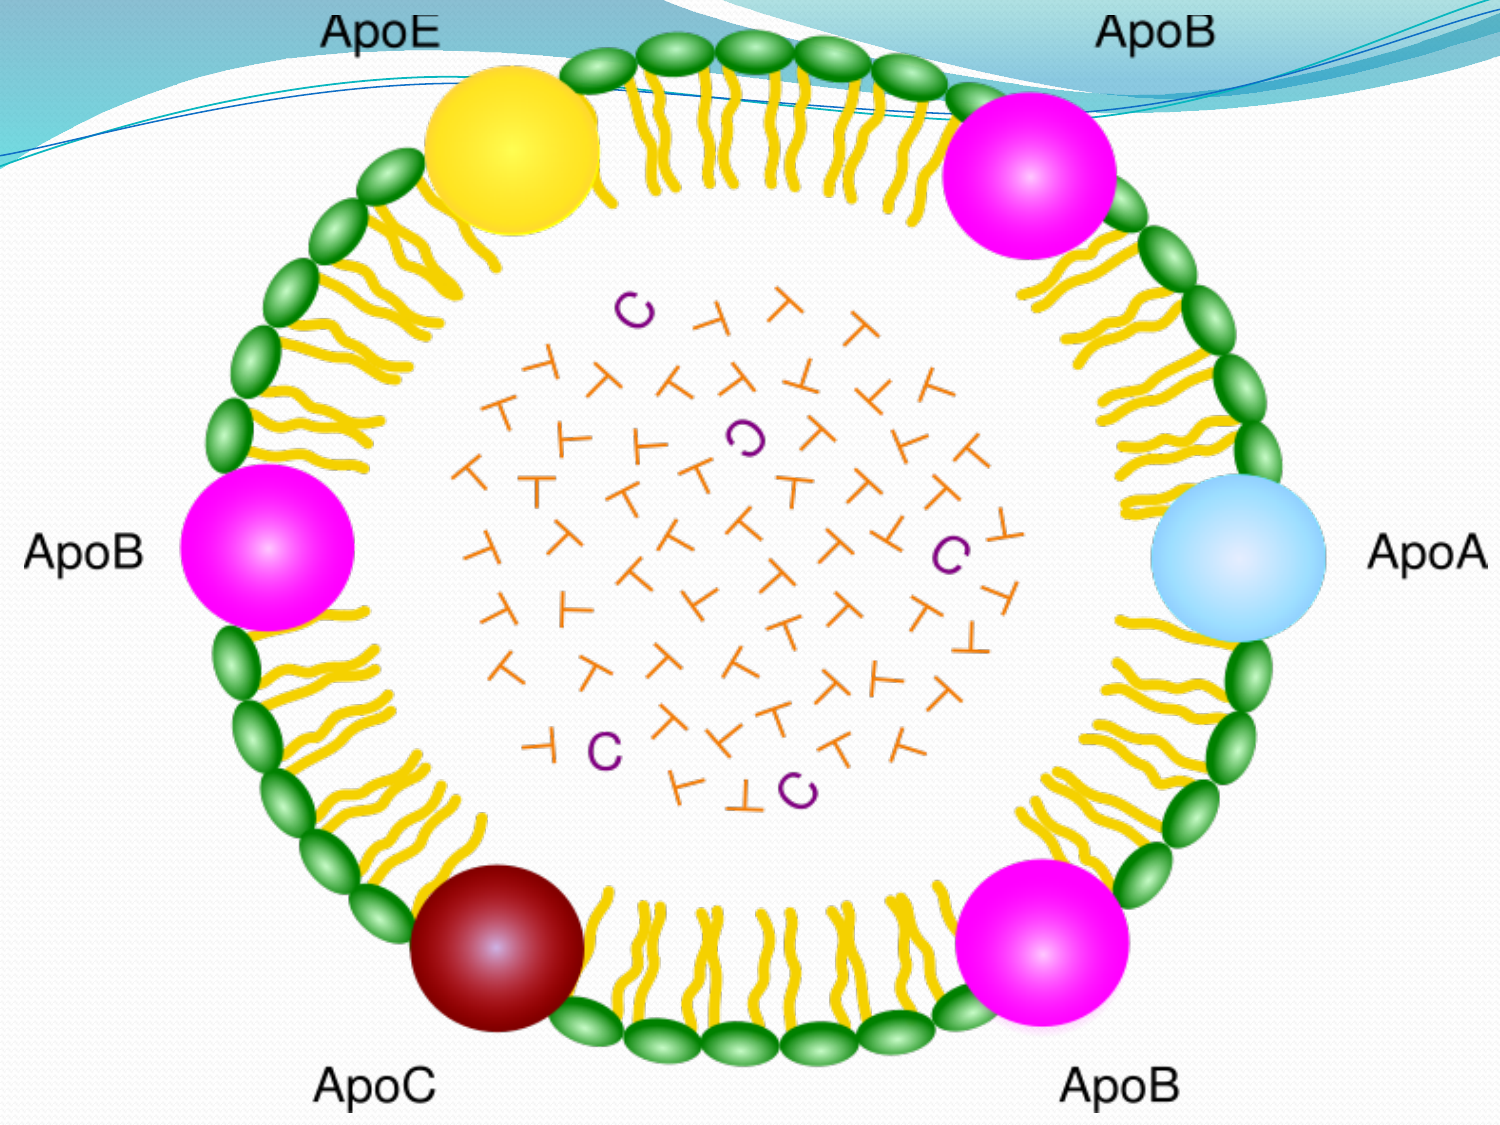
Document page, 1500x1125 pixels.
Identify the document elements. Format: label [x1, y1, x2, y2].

list [24, 15, 1488, 1113]
